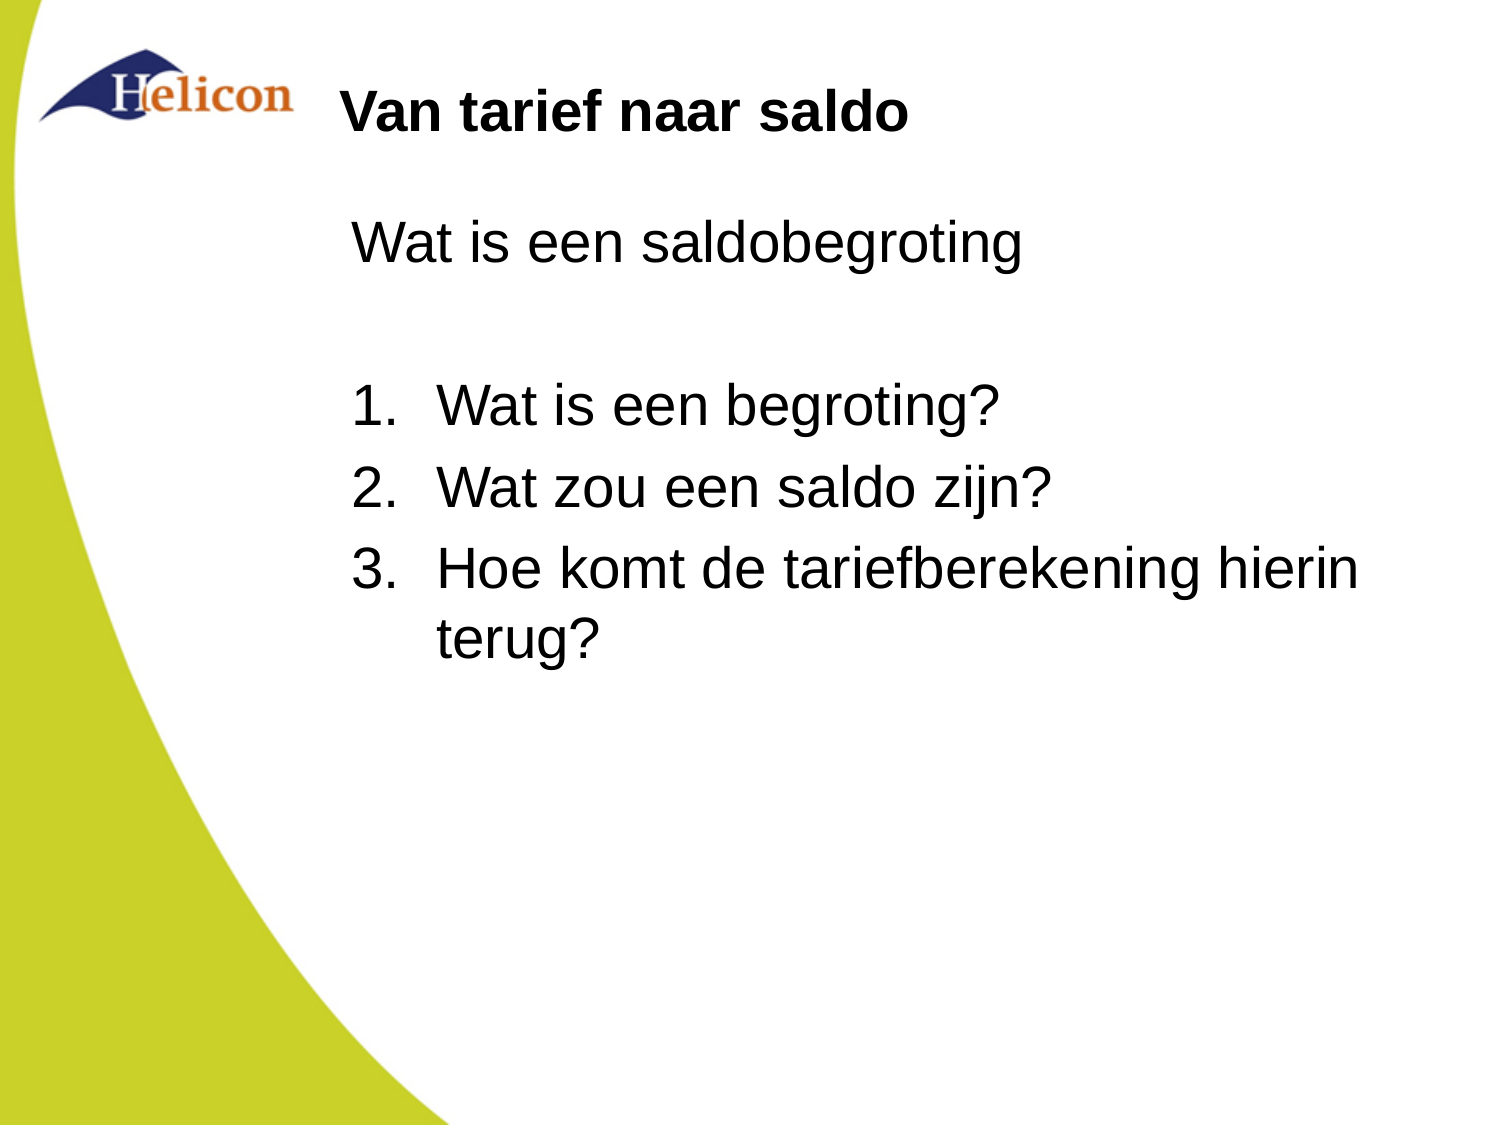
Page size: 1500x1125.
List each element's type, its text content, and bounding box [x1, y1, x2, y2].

list Wat is een saldobegroting Wat is een begroting? Wat zou een saldo zijn? Hoe komt de tariefberekening hierin terug? [336, 196, 1425, 1005]
title Van tarief naar saldo [324, 54, 1415, 161]
picture [0, 0, 1500, 1125]
